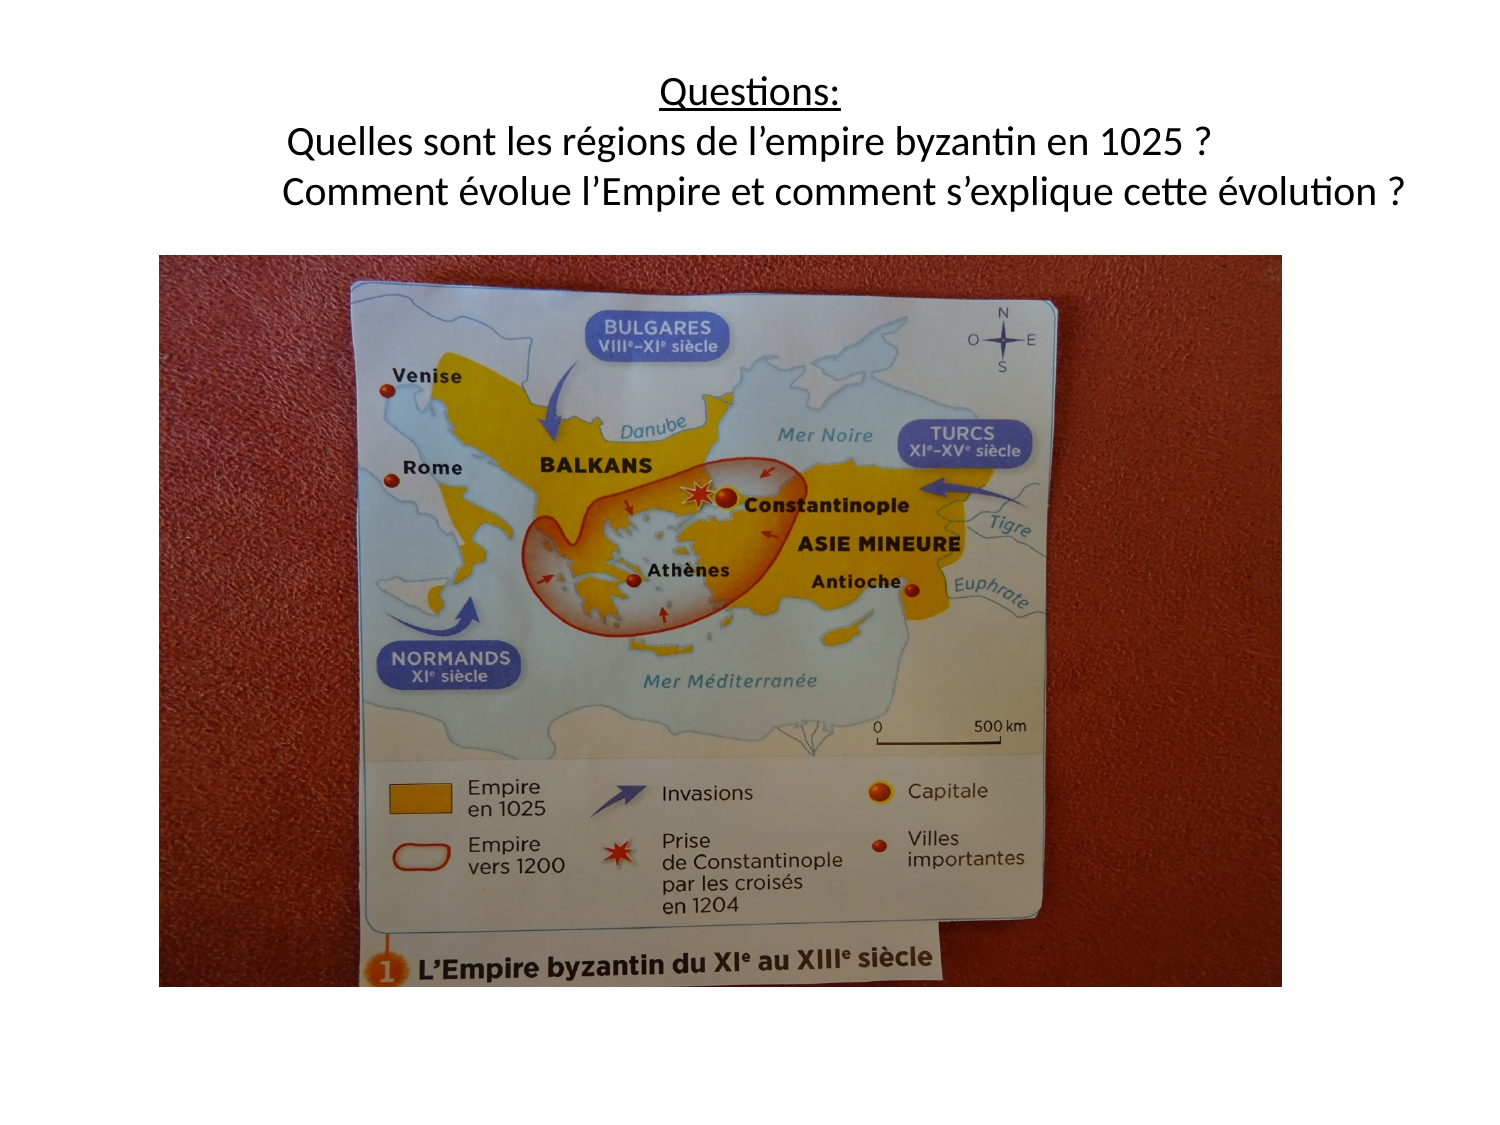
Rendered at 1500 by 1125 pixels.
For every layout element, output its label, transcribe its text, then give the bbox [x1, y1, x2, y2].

title Questions: Quelles sont les régions de l’empire byzantin en 1025 ? Comment évolue l’Empire et comment s’explique cette évolution ? [75, 45, 1425, 233]
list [159, 255, 1282, 988]
